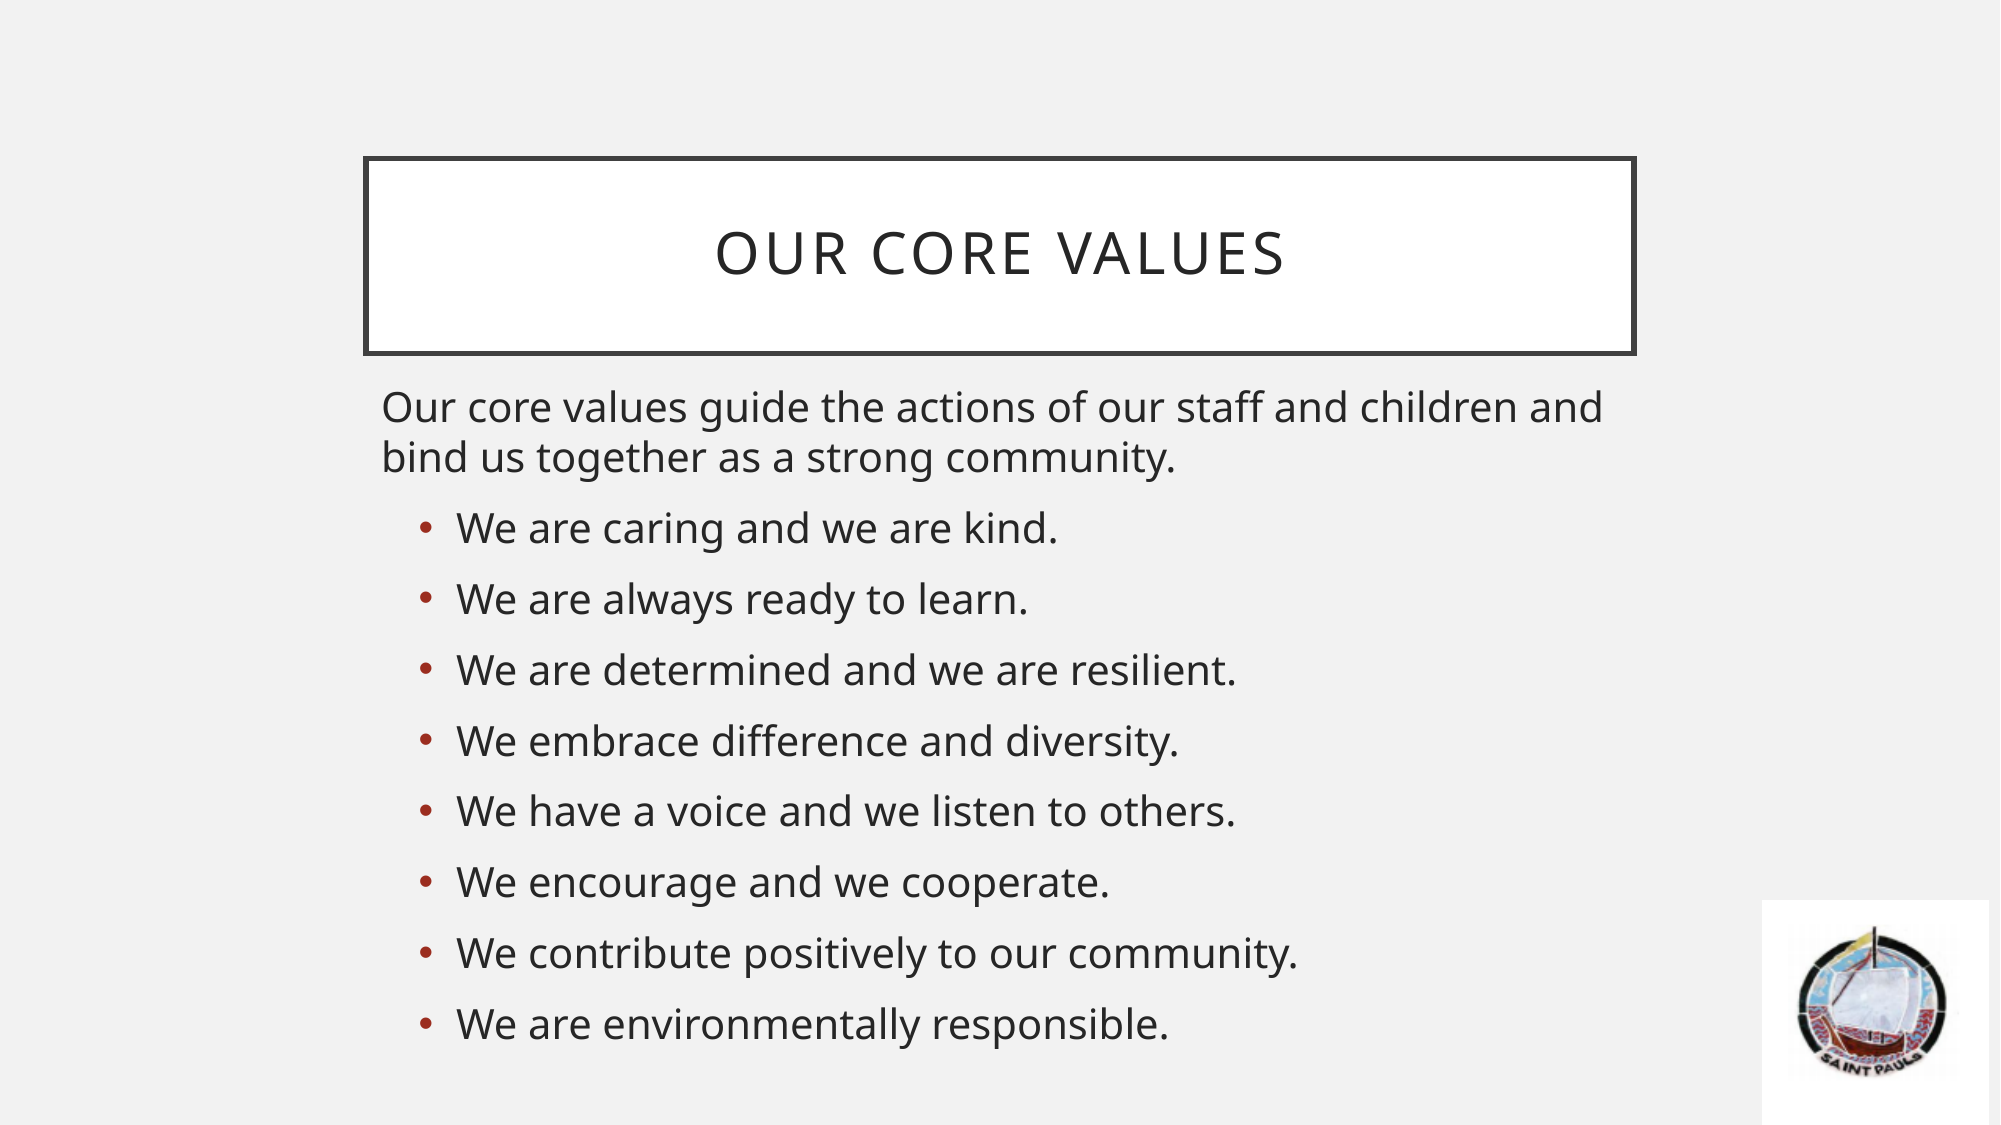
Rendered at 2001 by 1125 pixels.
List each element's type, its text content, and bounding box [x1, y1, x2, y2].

picture [1762, 900, 1989, 1125]
title Our Core Values [363, 156, 1637, 356]
list Our core values guide the actions of our staff and children and bind us together as a strong community. We are caring and we are kind. We are always ready to learn. We are determined and we are resilient. We embrace difference and diversity. We have a voice and we listen to others. We encourage and we cooperate. We contribute positively to our community. We are environmentally responsible. [366, 373, 1634, 883]
